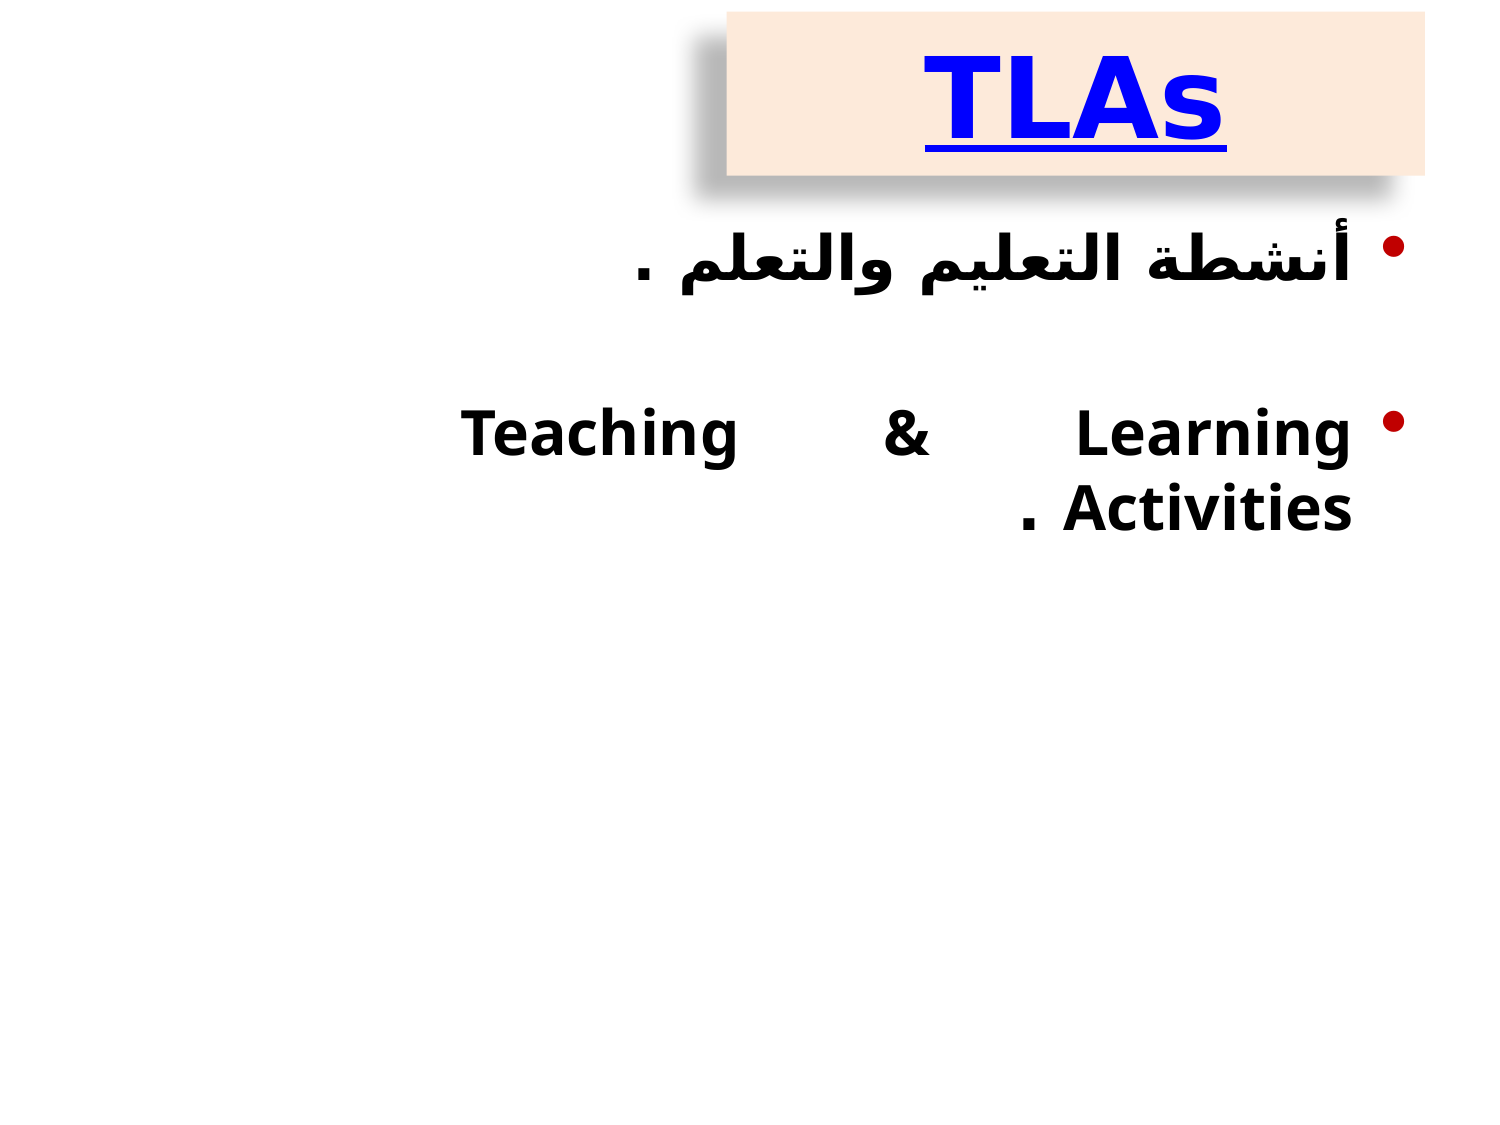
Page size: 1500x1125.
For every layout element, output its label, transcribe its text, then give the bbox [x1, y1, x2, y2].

list أنشطة التعليم والتعلم . Teaching & Learning Activities . [445, 210, 1425, 954]
title TLAs [726, 11, 1425, 176]
